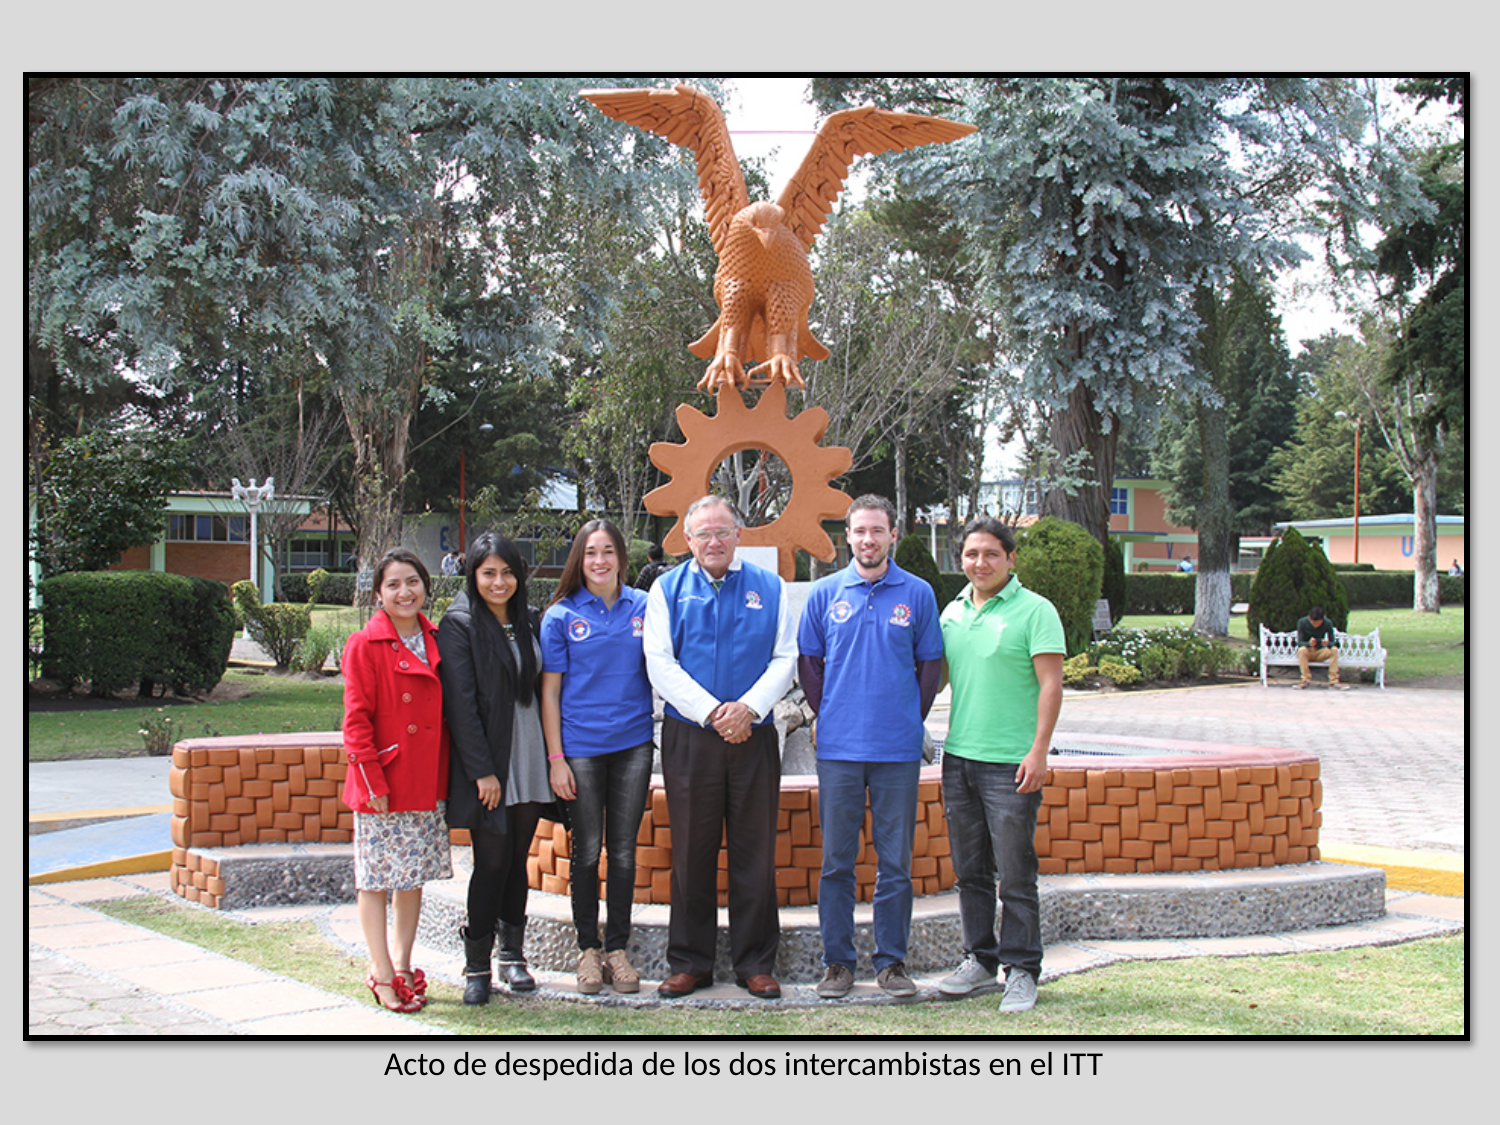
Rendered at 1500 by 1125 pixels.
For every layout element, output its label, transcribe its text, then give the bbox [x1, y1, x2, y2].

picture [29, 77, 1465, 1036]
text_box Acto de despedida de los dos intercambistas en el ITT [53, 1043, 1436, 1090]
